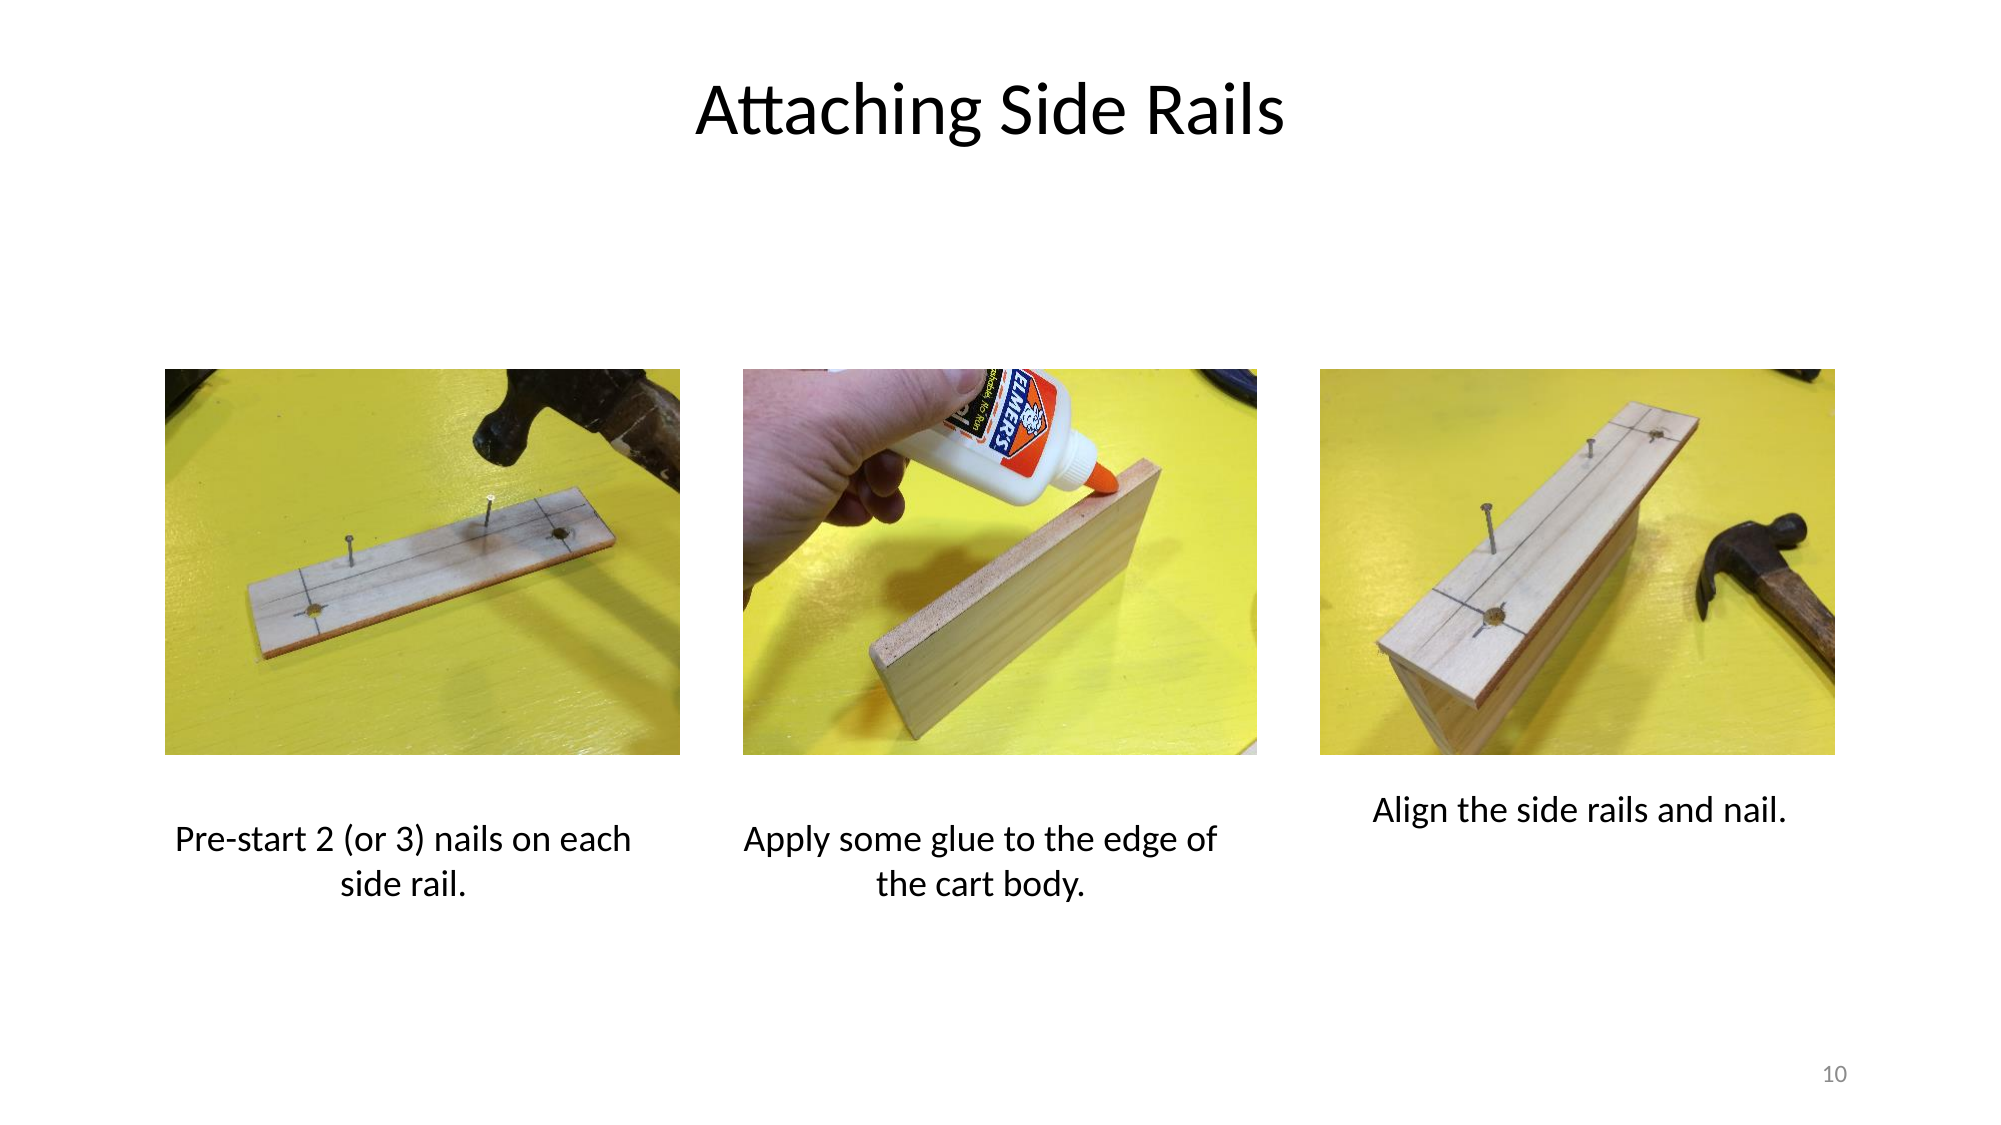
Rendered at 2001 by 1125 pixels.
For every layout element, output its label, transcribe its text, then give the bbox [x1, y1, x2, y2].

picture [743, 369, 1257, 756]
text_box Pre-start 2 (or 3) nails on each side rail. [128, 806, 680, 912]
text_box Align the side rails and nail. [1325, 777, 1835, 837]
picture [165, 369, 680, 756]
text_box Apply some glue to the edge of the cart body. [705, 806, 1257, 957]
picture [1320, 369, 1835, 756]
text_box Attaching Side Rails [504, 52, 1478, 157]
slide_number 10 [1412, 1042, 1863, 1103]
